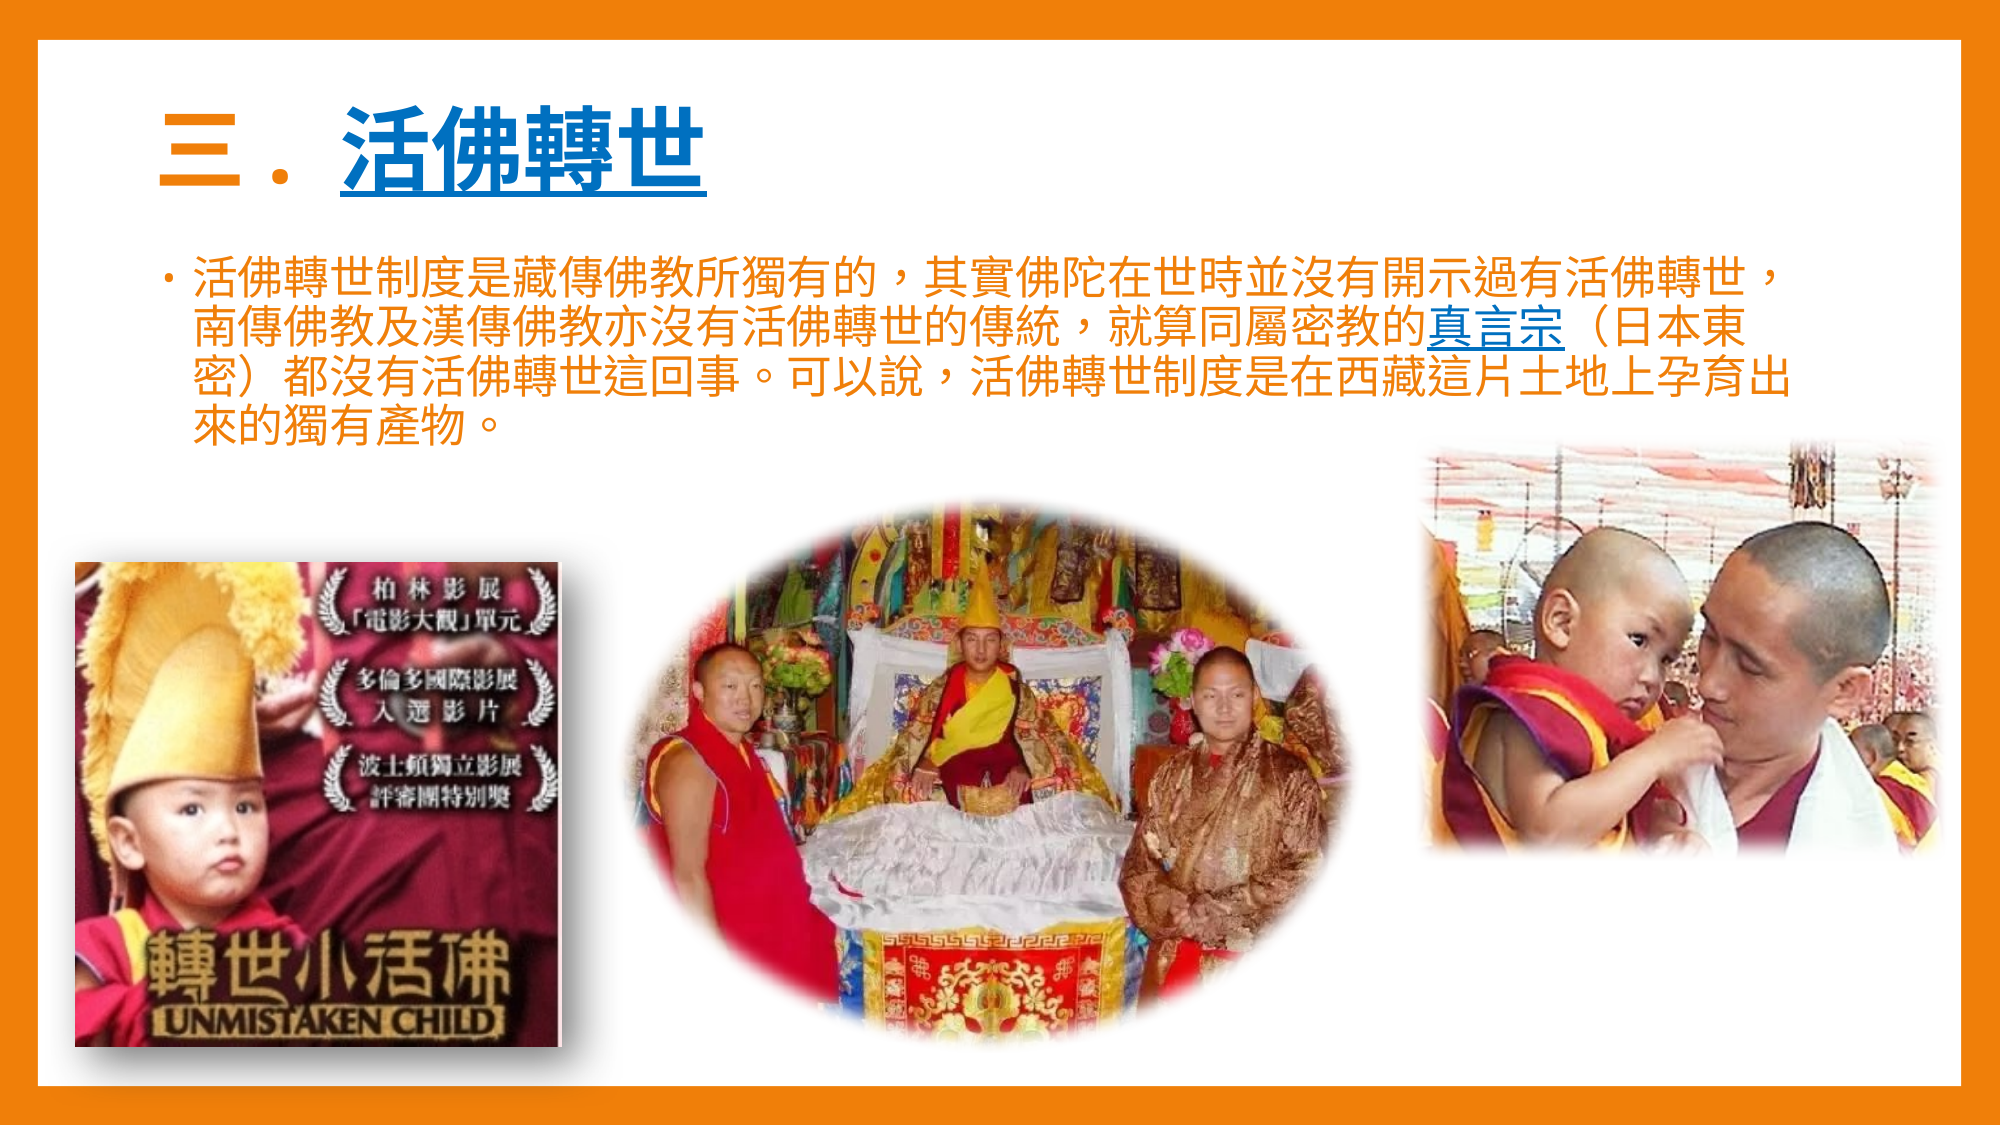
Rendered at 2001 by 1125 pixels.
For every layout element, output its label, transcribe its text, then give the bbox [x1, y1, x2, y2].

title 三. 活佛轉世 [139, 71, 1760, 238]
picture [1413, 434, 1948, 862]
picture [613, 491, 1364, 1054]
list 活佛轉世制度是藏傳佛教所獨有的，其實佛陀在世時並沒有開示過有活佛轉世，南傳佛教及漢傳佛教亦沒有活佛轉世的傳統，就算同屬密教的真言宗（日本東密）都沒有活佛轉世這回事。可以說，活佛轉世制度是在西藏這片土地上孕育出來的獨有產物。 [139, 247, 1850, 526]
picture [75, 562, 563, 1048]
